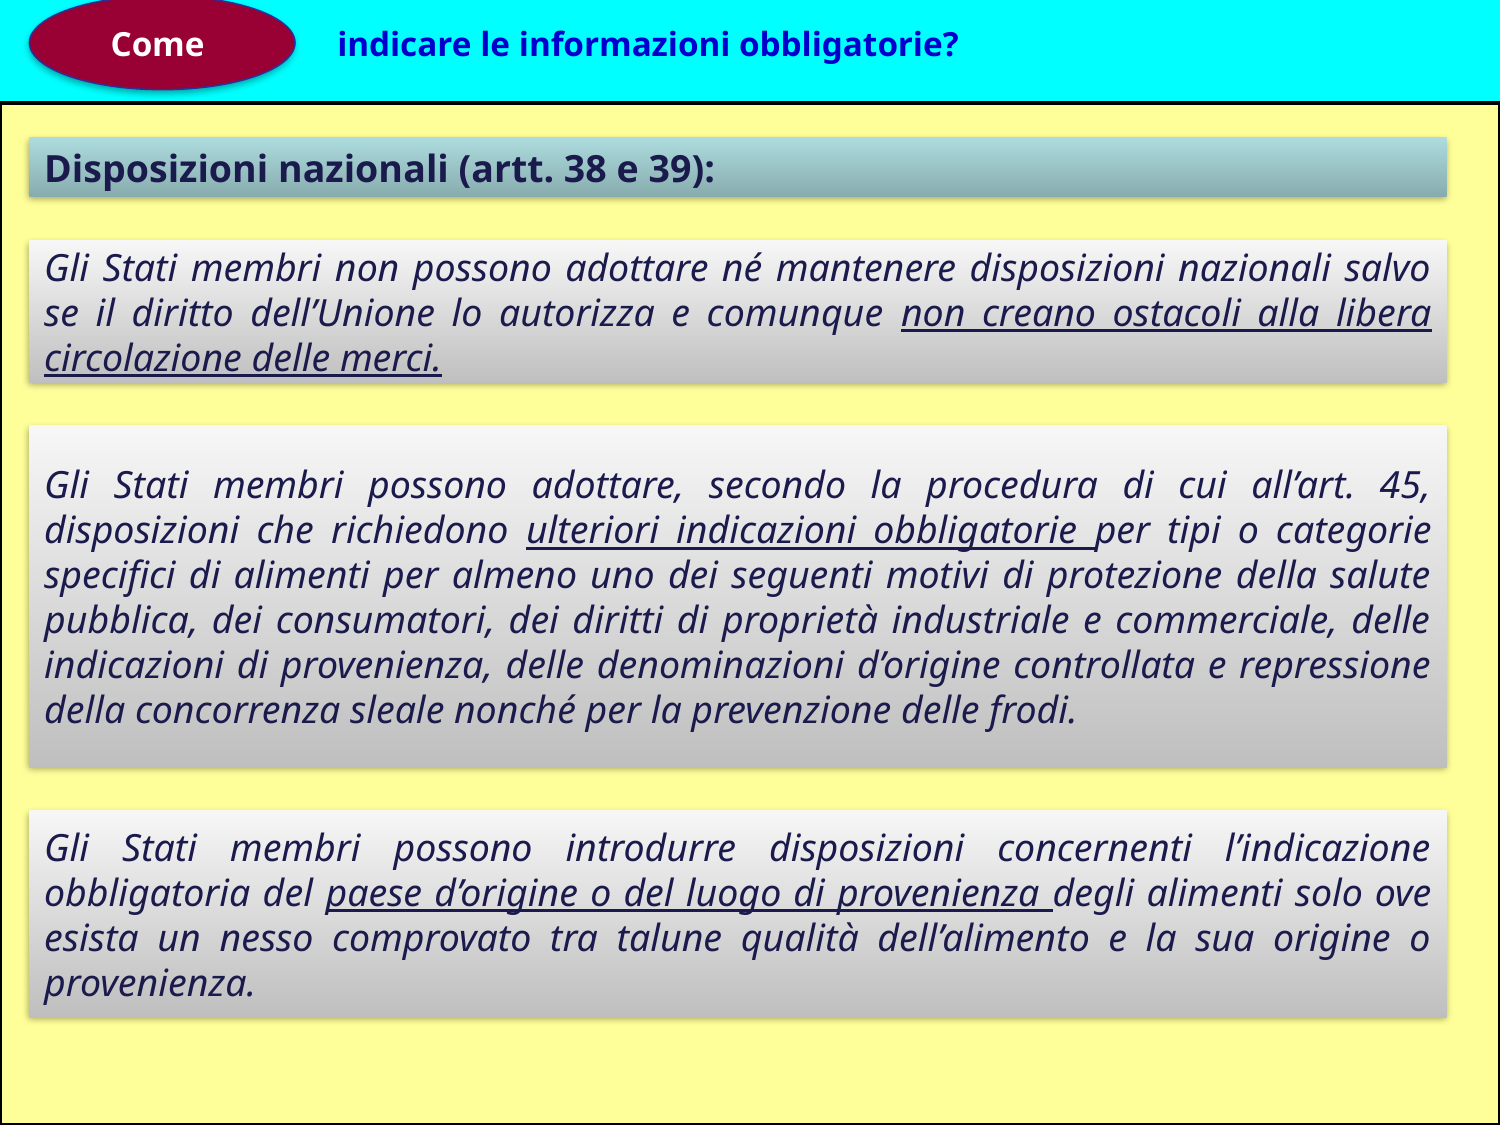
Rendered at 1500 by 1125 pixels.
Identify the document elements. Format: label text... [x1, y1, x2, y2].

text_box Disposizioni nazionali (artt. 38 e 39): [29, 137, 1447, 197]
text_box [0, 0, 1500, 103]
text_box Gli Stati membri possono adottare, secondo la procedura di cui all’art. 45, disposizioni che richiedono ulteriori indicazioni obbligatorie per tipi o categorie specifici di alimenti per almeno uno dei seguenti motivi di protezione della salute pubblica, dei consumatori, dei diritti di proprietà industriale e commerciale, delle indicazioni di provenienza, delle denominazioni d’origine controllata e repressione della concorrenza sleale nonché per la prevenzione delle frodi. [29, 425, 1447, 768]
text_box Gli Stati membri possono introdurre disposizioni concernenti l’indicazione obbligatoria del paese d’origine o del luogo di provenienza degli alimenti solo ove esista un nesso comprovato tra talune qualità dell’alimento e la sua origine o provenienza. [29, 810, 1447, 1018]
text_box Gli Stati membri non possono adottare né mantenere disposizioni nazionali salvo se il diritto dell’Unione lo autorizza e comunque non creano ostacoli alla libera circolazione delle merci. [29, 240, 1447, 383]
text_box [0, 103, 1500, 1125]
picture [182, 325, 627, 547]
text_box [29, 0, 1416, 91]
